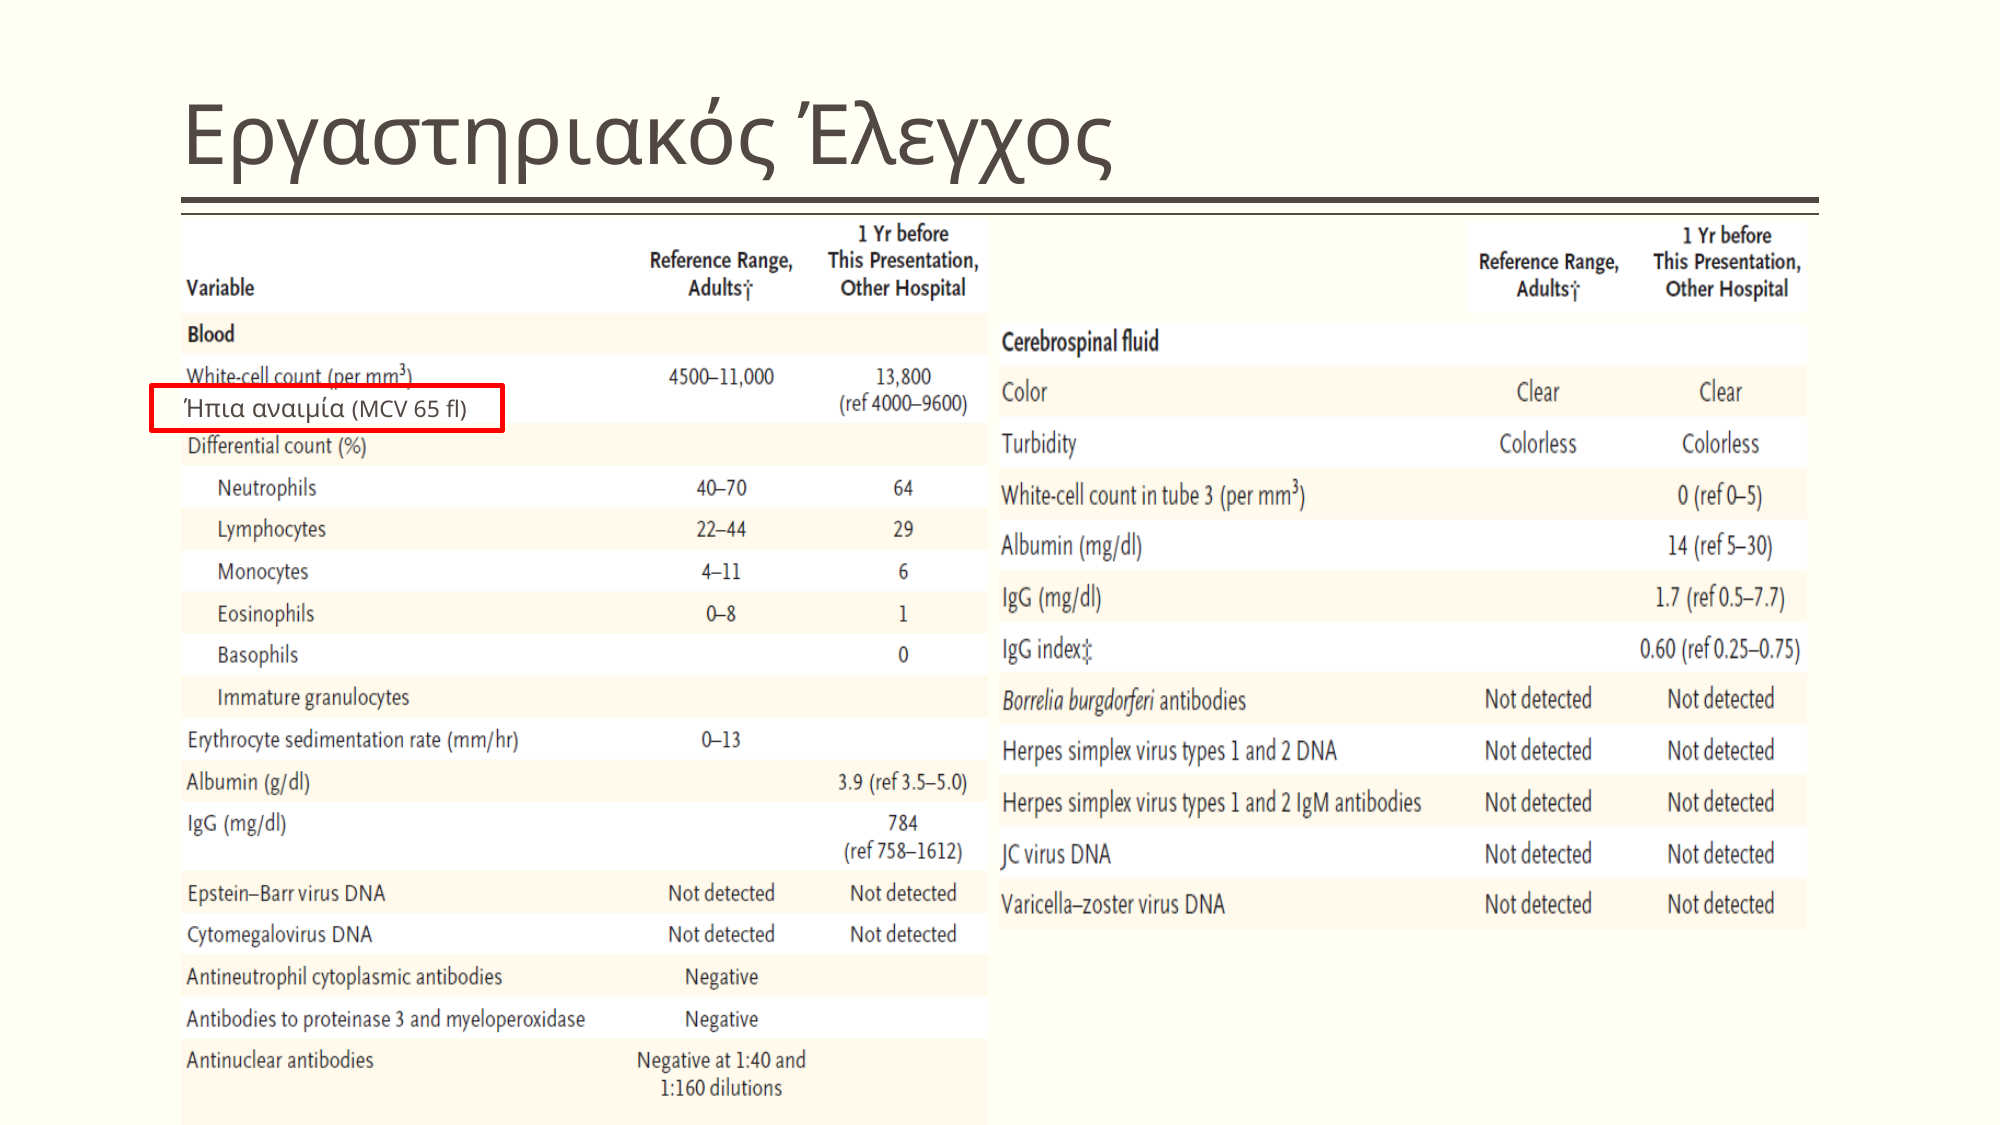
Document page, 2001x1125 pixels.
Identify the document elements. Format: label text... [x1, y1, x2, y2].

text_box [148, 382, 175, 435]
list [181, 219, 988, 1125]
title Εργαστηριακός Έλεγχος [181, 12, 1819, 193]
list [999, 324, 1807, 930]
picture [1466, 219, 1807, 313]
